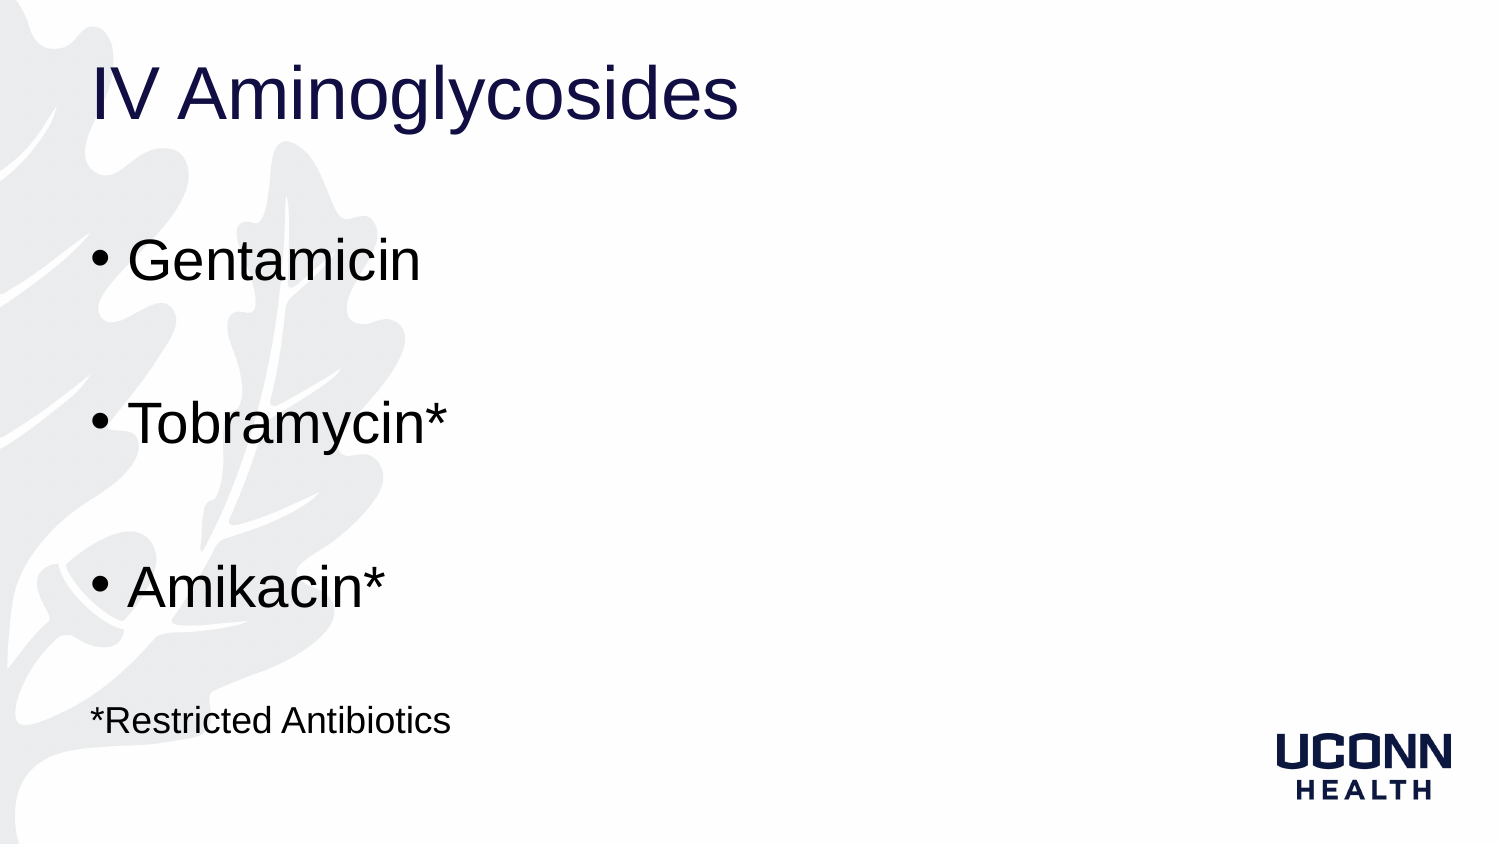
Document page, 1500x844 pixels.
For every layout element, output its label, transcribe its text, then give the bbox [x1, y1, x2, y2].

list Gentamicin Tobramycin* Amikacin* *Restricted Antibiotics [75, 214, 1425, 720]
picture [0, 0, 1500, 844]
title IV Aminoglycosides [75, 47, 1425, 175]
